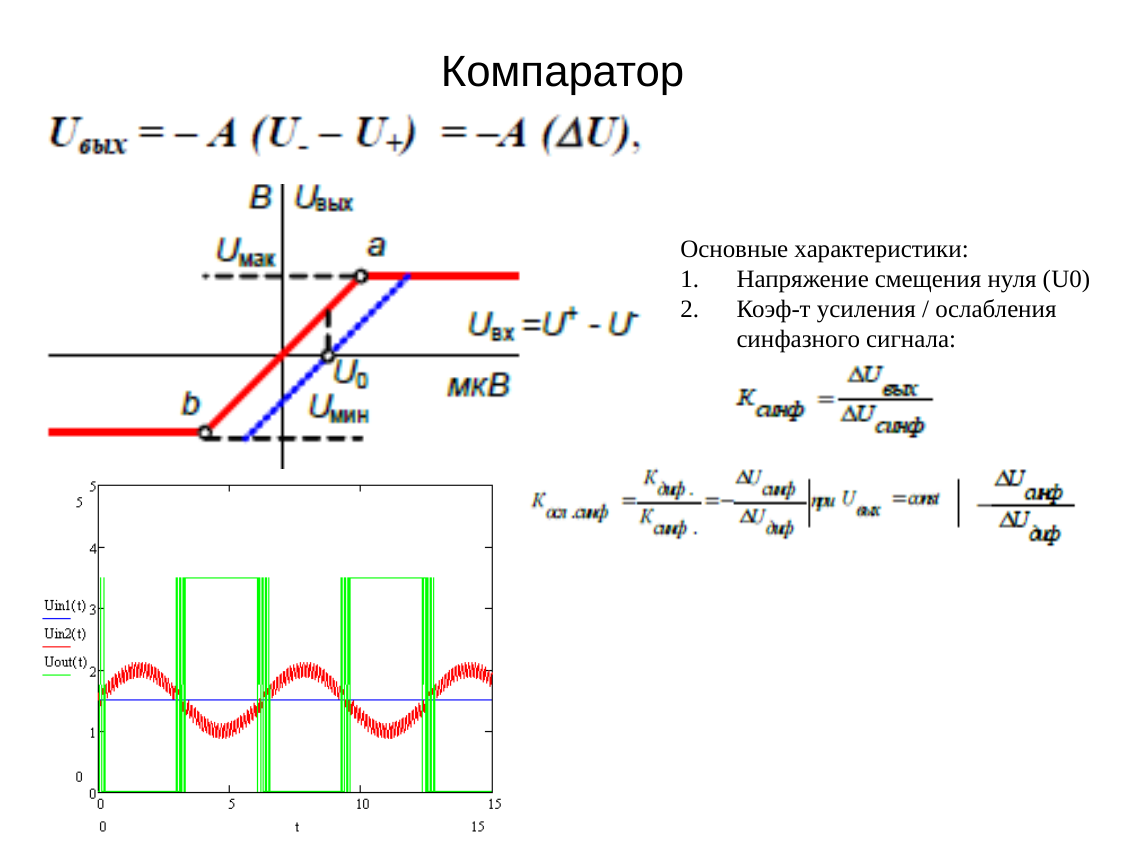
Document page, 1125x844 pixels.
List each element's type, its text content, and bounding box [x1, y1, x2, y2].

text_box Компаратор [0, 0, 1125, 140]
picture [6, 94, 1087, 844]
text_box Основные характеристики: Напряжение смещения нуля (U0) Коэф-т усиления / ослабления синфазного сигнала: [680, 225, 1109, 390]
